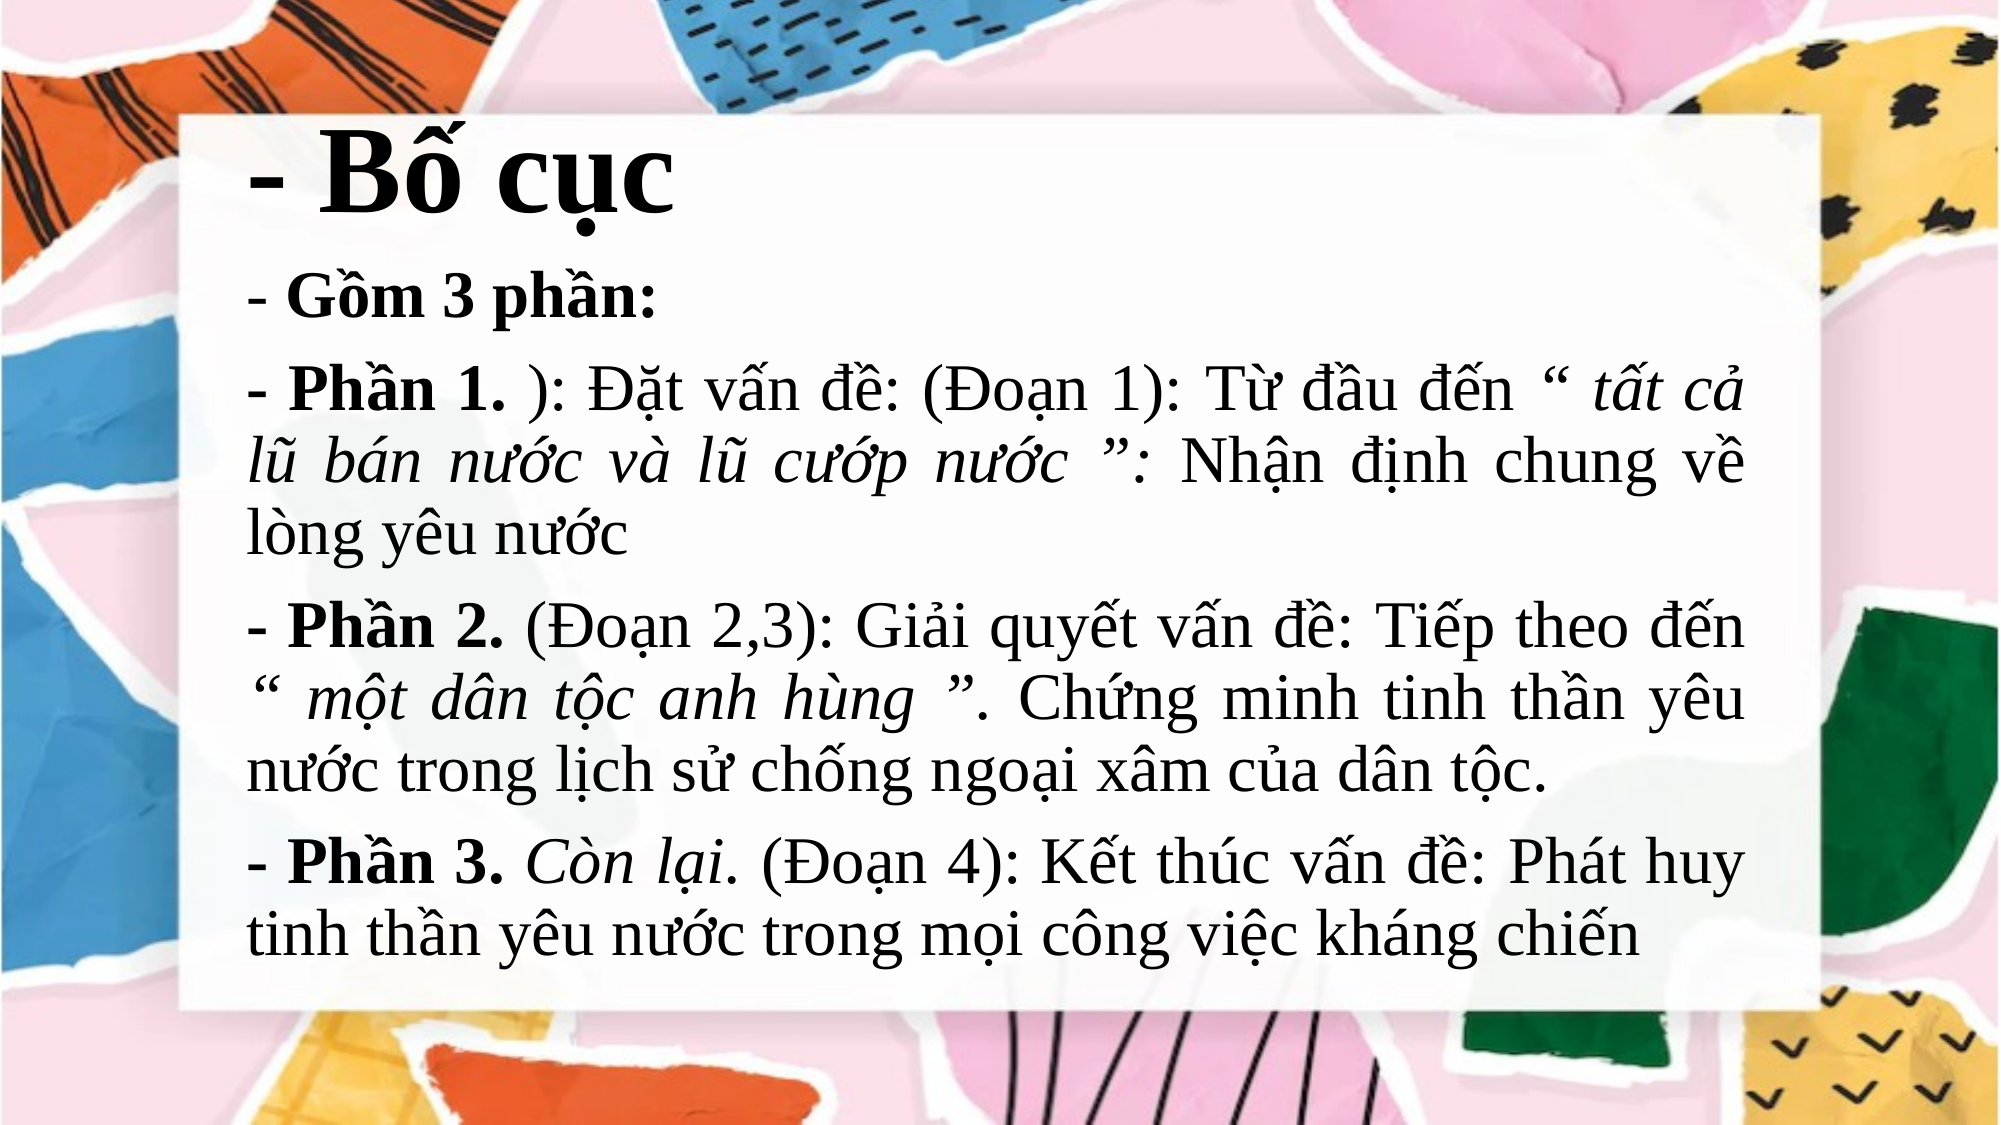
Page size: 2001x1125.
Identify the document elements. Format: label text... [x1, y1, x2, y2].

list - Bố cục - Gồm 3 phần: - Phần 1. ): Đặt vấn đề: (Đoạn 1): Từ đầu đến “ tất cả lũ bán nước và lũ cướp nước ”: Nhận định chung về lòng yêu nước - Phần 2. (Đoạn 2,3): Giải quyết vấn đề: Tiếp theo đến “ một dân tộc anh hùng ”. Chứng minh tinh thần yêu nước trong lịch sử chống ngoại xâm của dân tộc. - Phần 3. Còn lại. (Đoạn 4): Kết thúc vấn đề: Phát huy tinh thần yêu nước trong mọi công việc kháng chiến [230, 97, 1762, 1081]
picture [0, 0, 2001, 1125]
